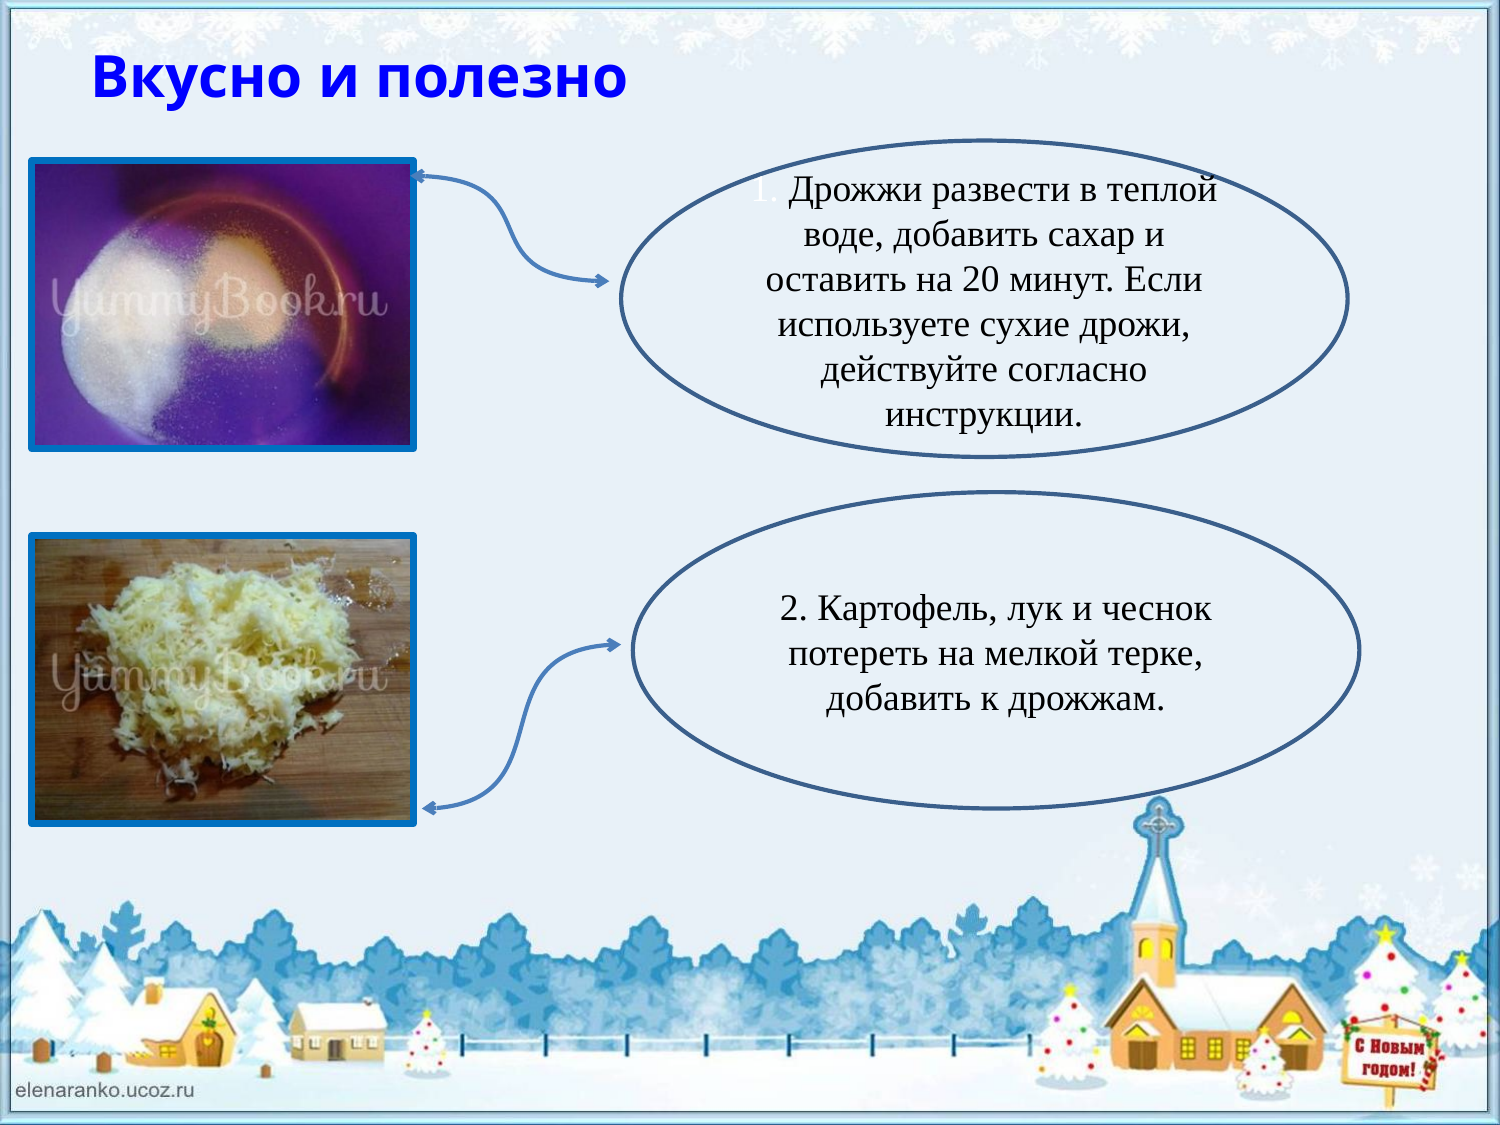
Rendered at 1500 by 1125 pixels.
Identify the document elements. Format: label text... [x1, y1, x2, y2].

title Вкусно и полезно [75, 44, 668, 118]
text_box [421, 644, 622, 809]
text_box 1. Дрожжи развести в теплой воде, добавить сахар и оставить на 20 минут. Если используете сухие дрожи, действуйте согласно инструкции. [618, 138, 1350, 460]
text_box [409, 175, 610, 282]
picture [0, 0, 1500, 1125]
text_box 2. Картофель, лук и чеснок потереть на мелкой терке, добавить к дрожжам. [630, 490, 1362, 811]
